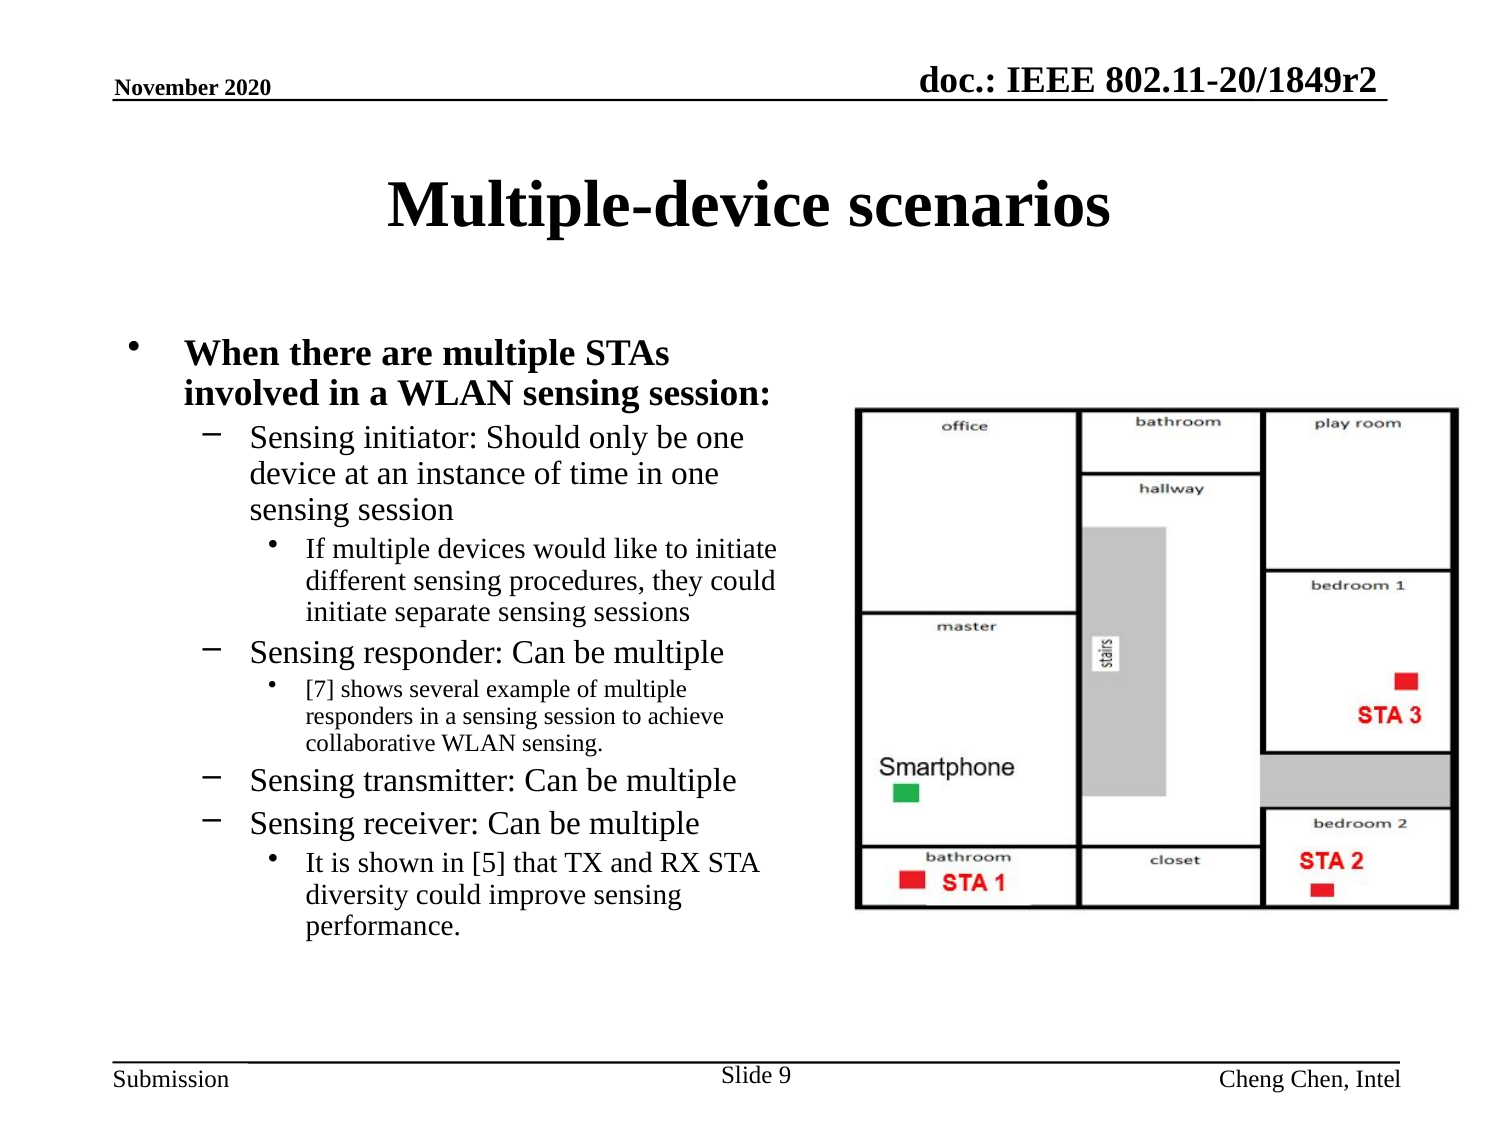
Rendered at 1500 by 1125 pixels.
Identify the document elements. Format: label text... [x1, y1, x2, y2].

picture [844, 399, 1470, 926]
slide_number Slide 9 [712, 1061, 800, 1093]
list When there are multiple STAs involved in a WLAN sensing session: Sensing initiator: Should only be one device at an instance of time in one sensing session If multiple devices would like to initiate different sensing procedures, they could initiate separate sensing sessions Sensing responder: Can be multiple [7] shows several example of multiple responders in a sensing session to achieve collaborative WLAN sensing. Sensing transmitter: Can be multiple Sensing receiver: Can be multiple It is shown in [5] that TX and RX STA diversity could improve sensing performance. [112, 324, 800, 1000]
footer Cheng Chen, Intel [1186, 1061, 1402, 1093]
title Multiple-device scenarios [112, 112, 1388, 288]
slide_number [114, 54, 274, 101]
